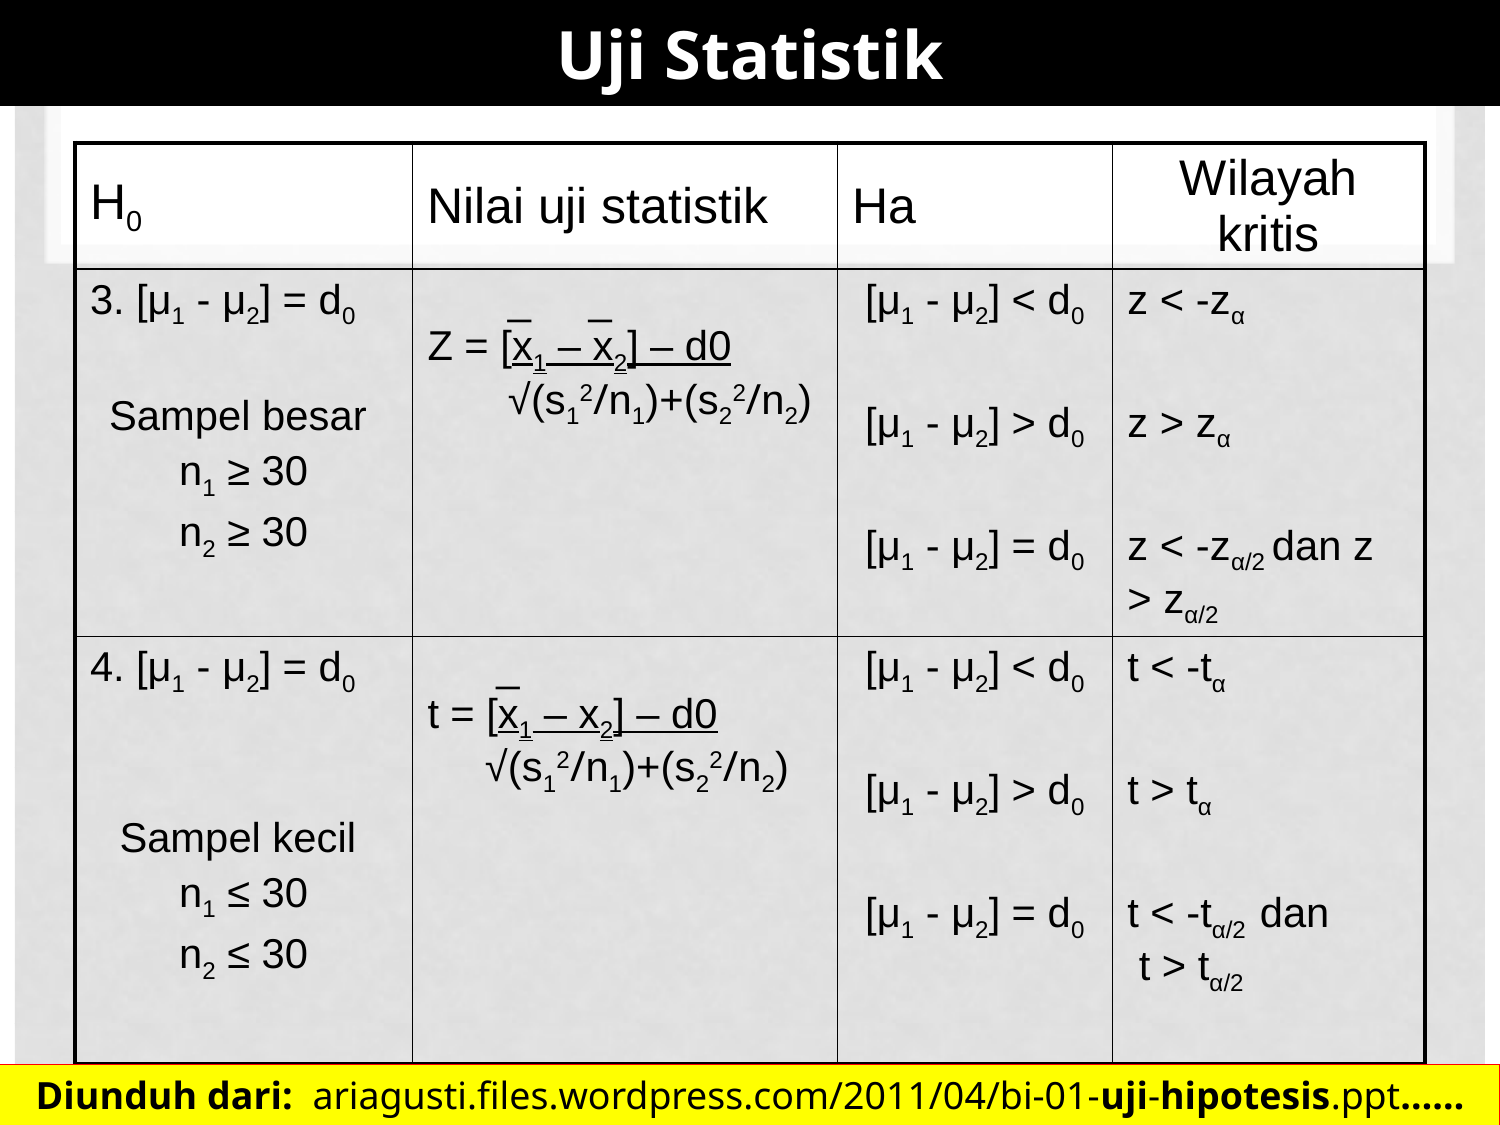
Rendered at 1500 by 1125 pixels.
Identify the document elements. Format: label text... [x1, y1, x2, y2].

table_cell t < -tα t > tα t < -tα/2 dan t > tα/2 [1113, 637, 1423, 1062]
table_cell [μ1 - μ2] < d0 [μ1 - μ2] > d0 [μ1 - μ2] = d0 [838, 637, 1112, 1062]
table_cell _ t = [x1 – x2] – d0 √(s12/n1)+(s22/n2) [413, 637, 837, 1062]
table_cell z < -zα z > zα z < -zα/2 dan z > zα/2 [1113, 270, 1423, 636]
text_box Uji Statistik [0, 0, 1500, 105]
table_header Nilai uji statistik [413, 145, 837, 268]
table_cell 4. [μ1 - μ2] = d0 Sampel kecil n1 ≤ 30 n2 ≤ 30 [77, 637, 412, 1062]
table_cell 3. [μ1 - μ2] = d0 Sampel besar n1 ≥ 30 n2 ≥ 30 [77, 270, 412, 636]
table_header Ha [838, 145, 1112, 268]
table_header H0 [77, 145, 412, 268]
text_box Diunduh dari: ariagusti.files.wordpress.com/2011/04/bi-01-uji-hipotesis.ppt…… 4/10/2012 [0, 1064, 1500, 1125]
table_cell _ _ Z = [x1 – x2] – d0 √(s12/n1)+(s22/n2) [413, 270, 837, 636]
table_header Wilayah kritis [1113, 145, 1423, 268]
table_cell [μ1 - μ2] < d0 [μ1 - μ2] > d0 [μ1 - μ2] = d0 [838, 270, 1112, 636]
